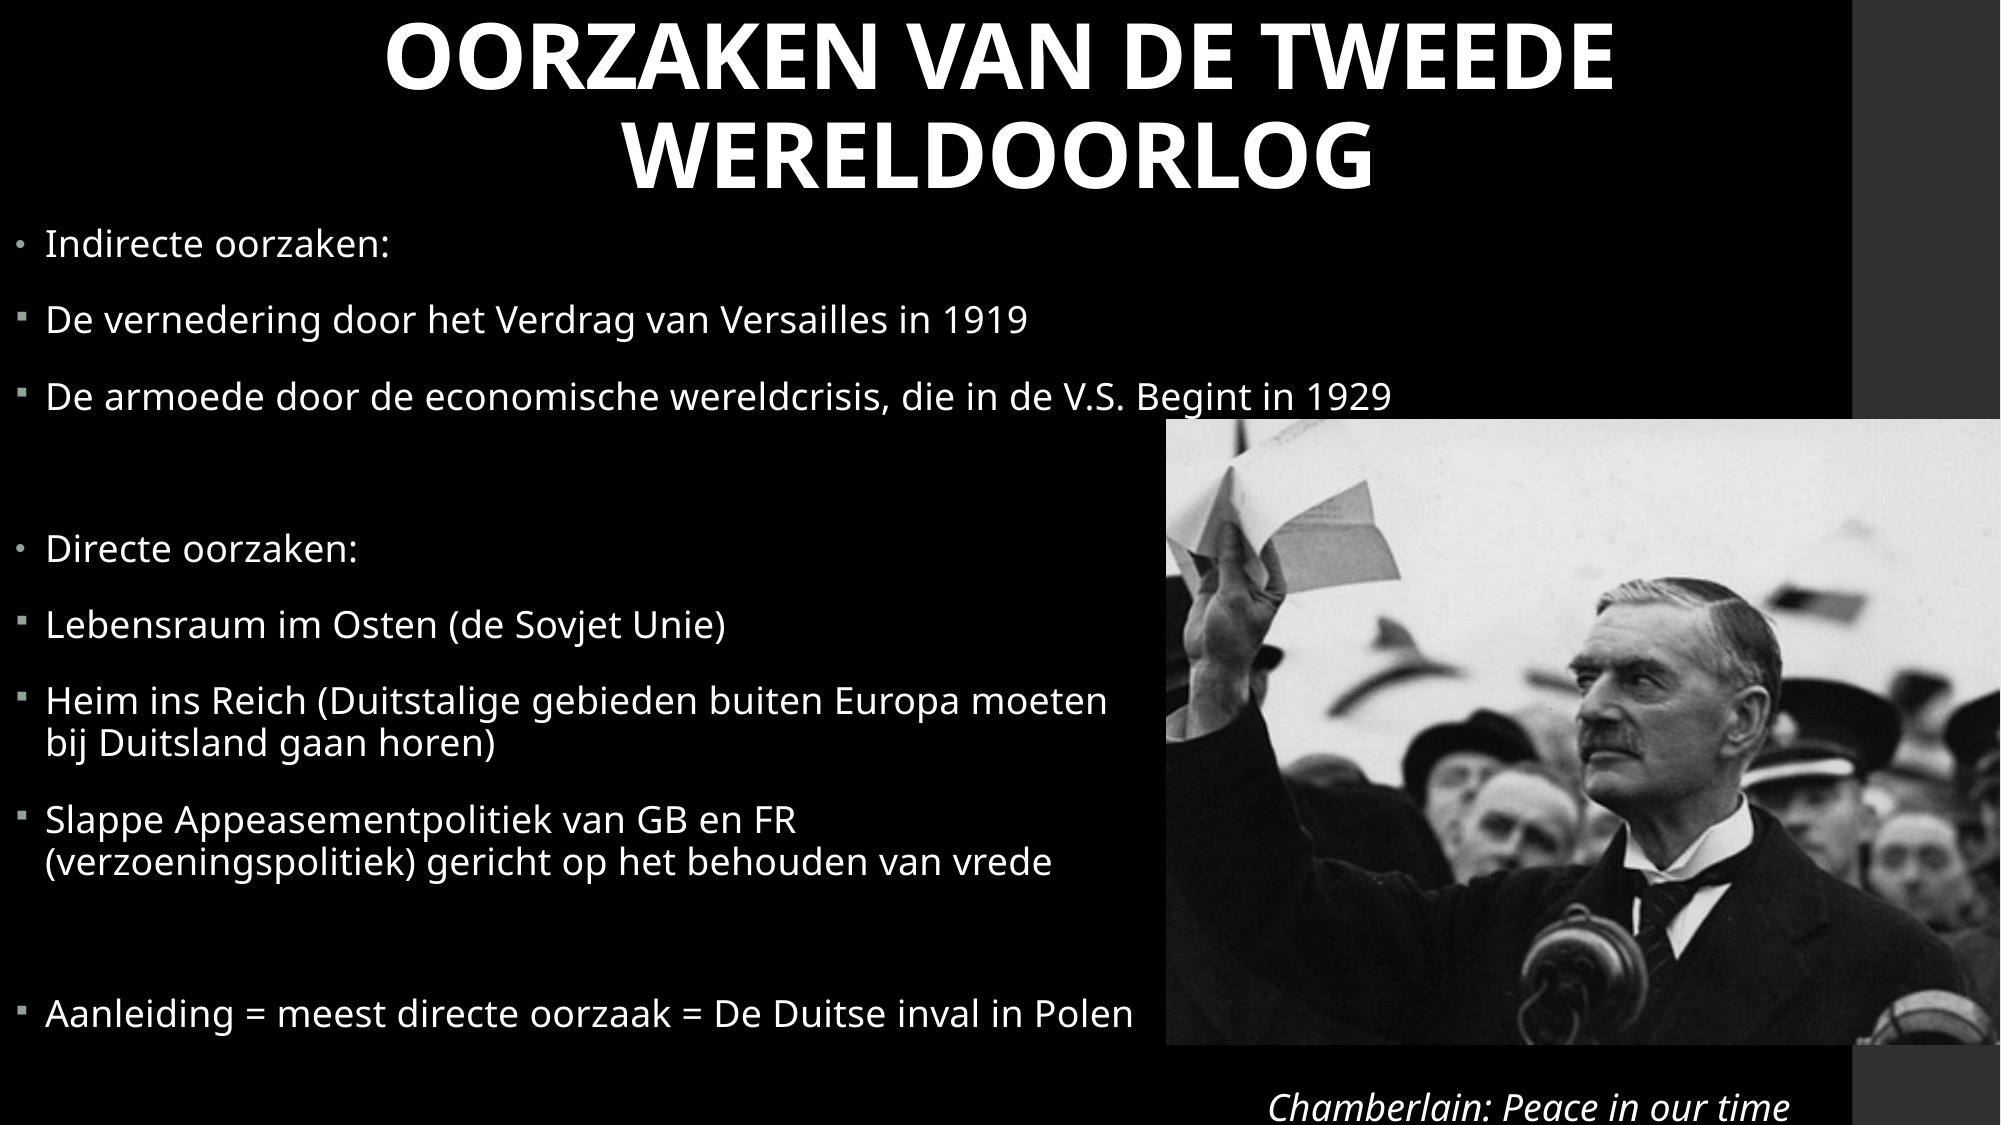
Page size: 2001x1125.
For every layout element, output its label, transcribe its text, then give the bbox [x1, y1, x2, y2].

list Indirecte oorzaken: De vernedering door het Verdrag van Versailles in 1919 De armoede door de economische wereldcrisis, die in de V.S. Begint in 1929 Directe oorzaken: Lebensraum im Osten (de Sovjet Unie) Heim ins Reich (Duitstalige gebieden buiten Europa moeten bij Duitsland gaan horen) Slappe Appeasementpolitiek van GB en FR (verzoeningspolitiek) gericht op het behouden van vrede Aanleiding = meest directe oorzaak = De Duitse inval in Polen [0, 216, 2000, 1125]
title OORZAKEN VAN DE TWEEDE WERELDOORLOG [137, 0, 1863, 216]
text_box Chamberlain: Peace in our time [1252, 1076, 1842, 1125]
picture [1166, 418, 2000, 1045]
